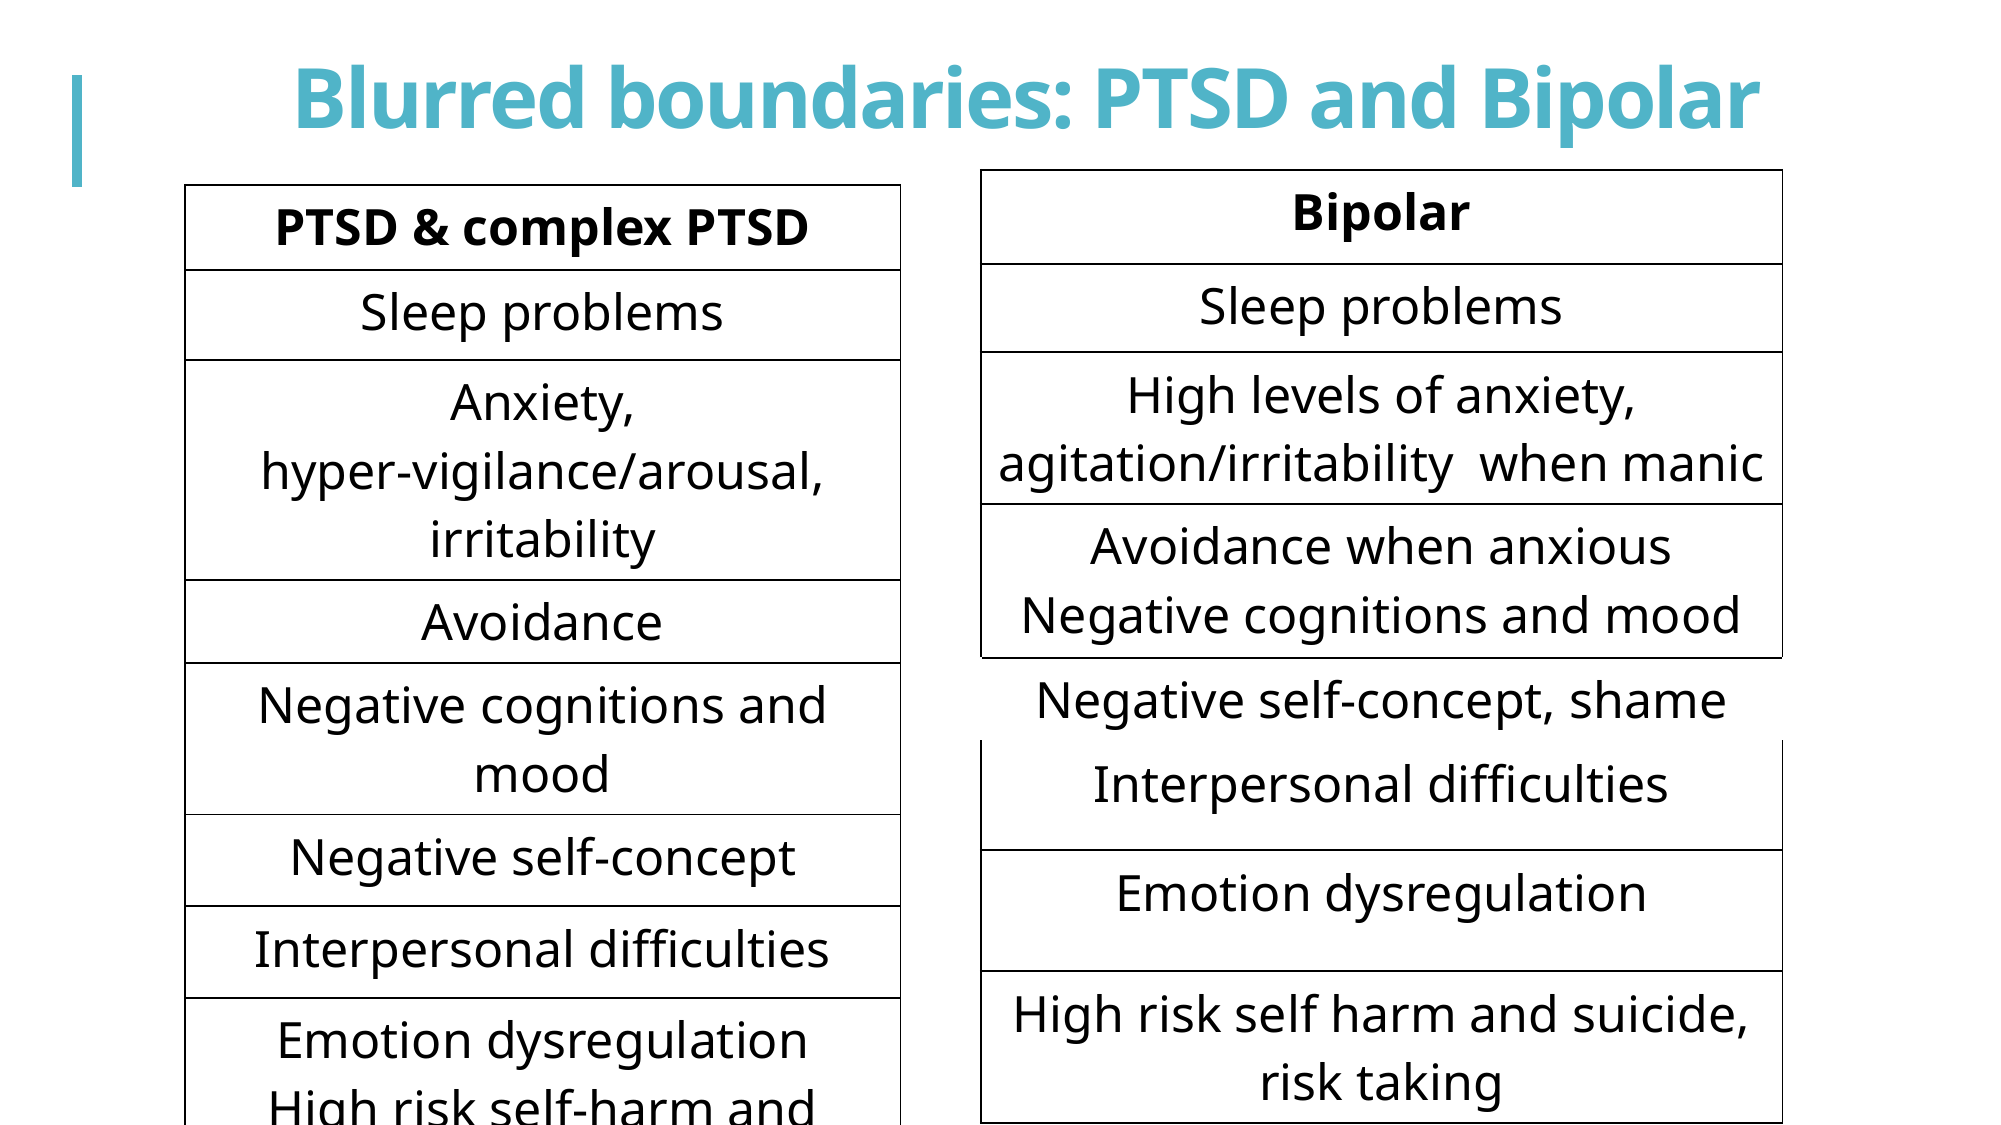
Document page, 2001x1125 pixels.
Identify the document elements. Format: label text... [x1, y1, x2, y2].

table_cell Emotion dysregulation [982, 851, 1782, 970]
table_cell Interpersonal difficulties [186, 907, 900, 997]
table_cell High risk self harm and suicide, risk taking [982, 972, 1782, 1122]
table_header PTSD & complex PTSD [186, 186, 900, 269]
table_cell Negative self-concept, shame [982, 659, 1782, 740]
table_cell Avoidance [186, 581, 900, 662]
table_cell Sleep problems [186, 271, 900, 359]
table_cell Emotion dysregulation High risk self-harm and suicide, risk-taking [186, 999, 900, 1125]
table_cell Negative cognitions and mood [186, 664, 900, 814]
table_cell Interpersonal difficulties [982, 742, 1782, 849]
table_cell Sleep problems [982, 265, 1782, 351]
table_cell Avoidance when anxious Negative cognitions and mood [982, 505, 1782, 657]
table_cell Negative self-concept [186, 815, 900, 905]
table_header Bipolar [982, 171, 1782, 263]
table_cell High levels of anxiety, agitation/irritability when manic [982, 353, 1782, 503]
title Blurred boundaries: PTSD and Bipolar [0, 52, 2000, 154]
table_cell Anxiety, hyper-vigilance/arousal, irritability [186, 361, 900, 579]
